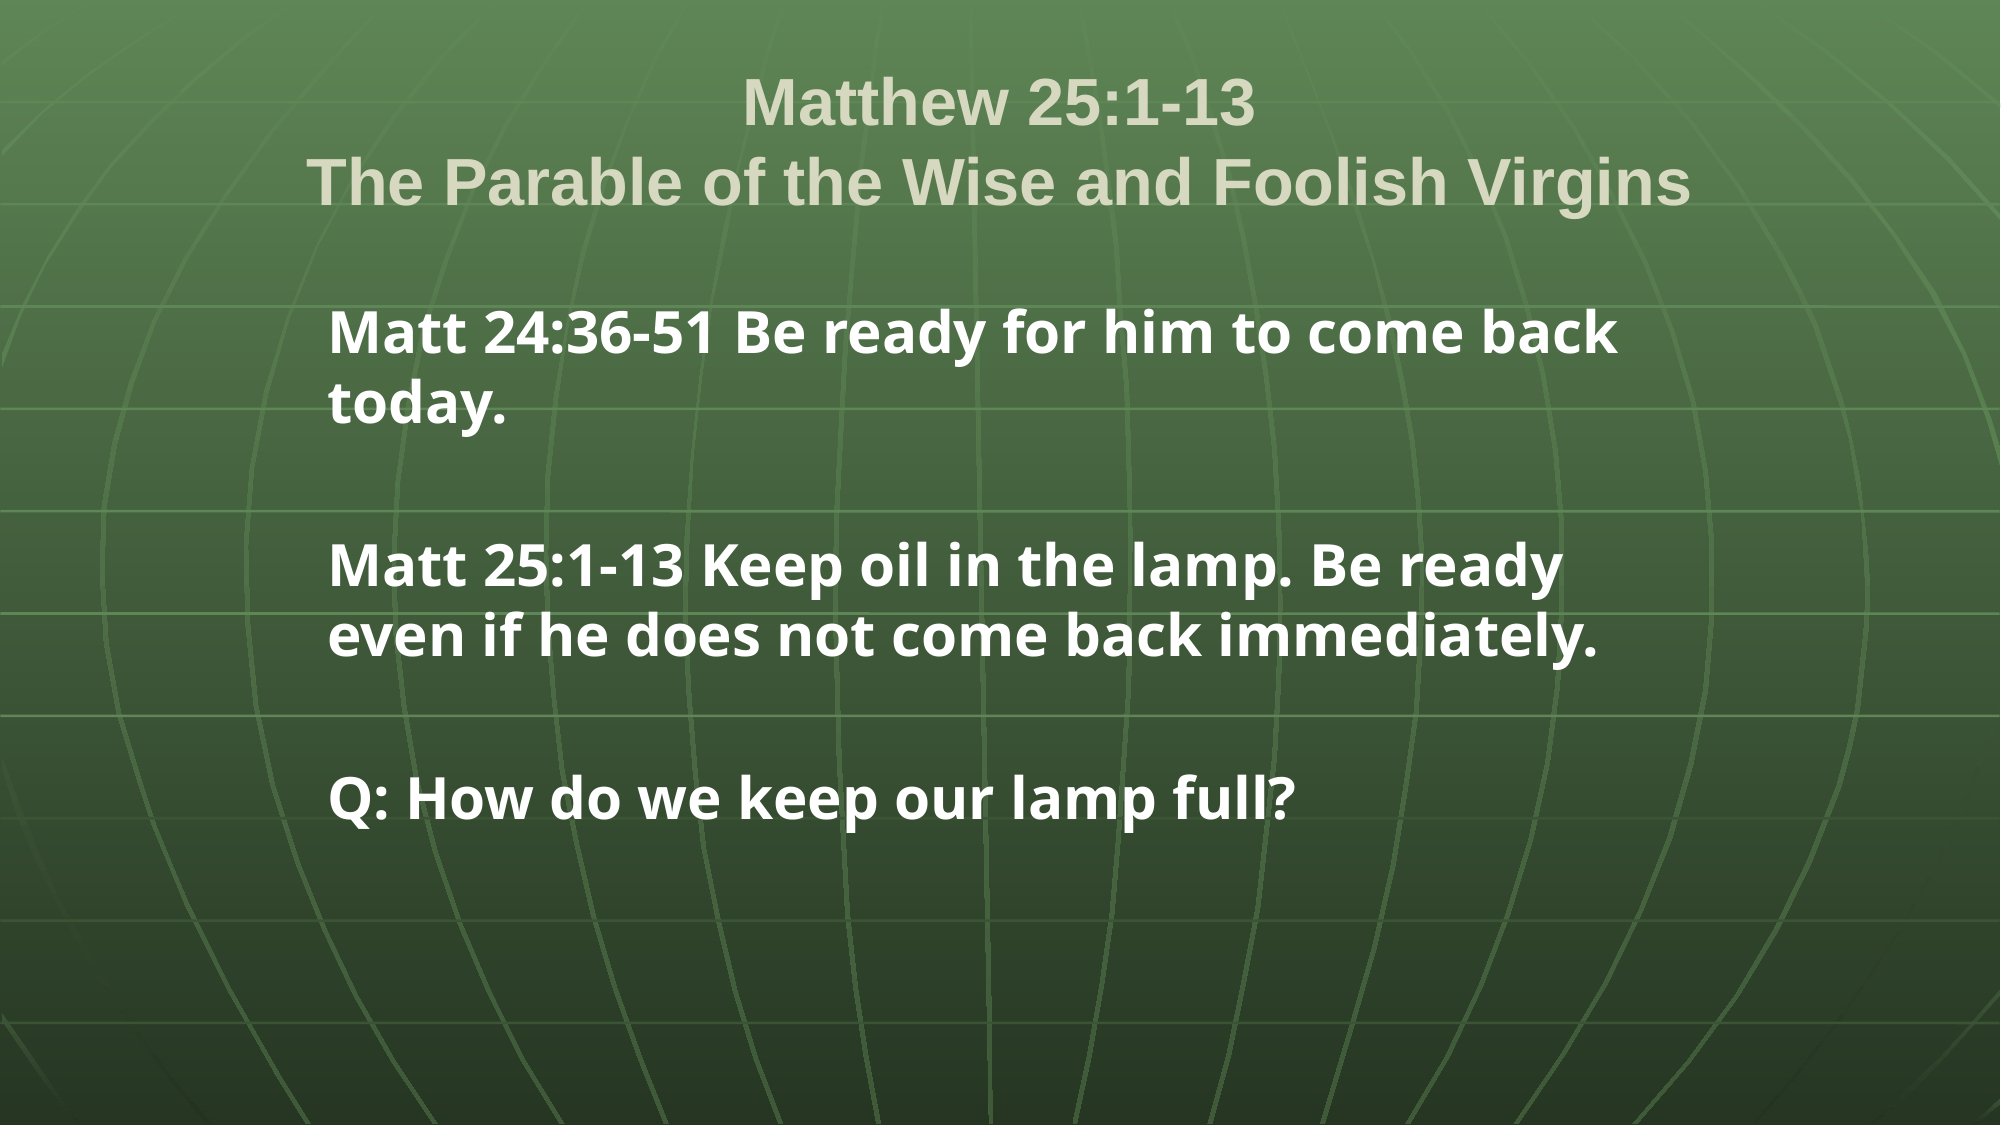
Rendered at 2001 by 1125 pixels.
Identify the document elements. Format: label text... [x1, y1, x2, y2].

list Matt 24:36-51 Be ready for him to come back today. Matt 25:1-13 Keep oil in the lamp. Be ready even if he does not come back immediately. Q: How do we keep our lamp full? [312, 287, 1675, 1006]
title Matthew 25:1-13 The Parable of the Wise and Foolish Virgins [275, 45, 1725, 233]
